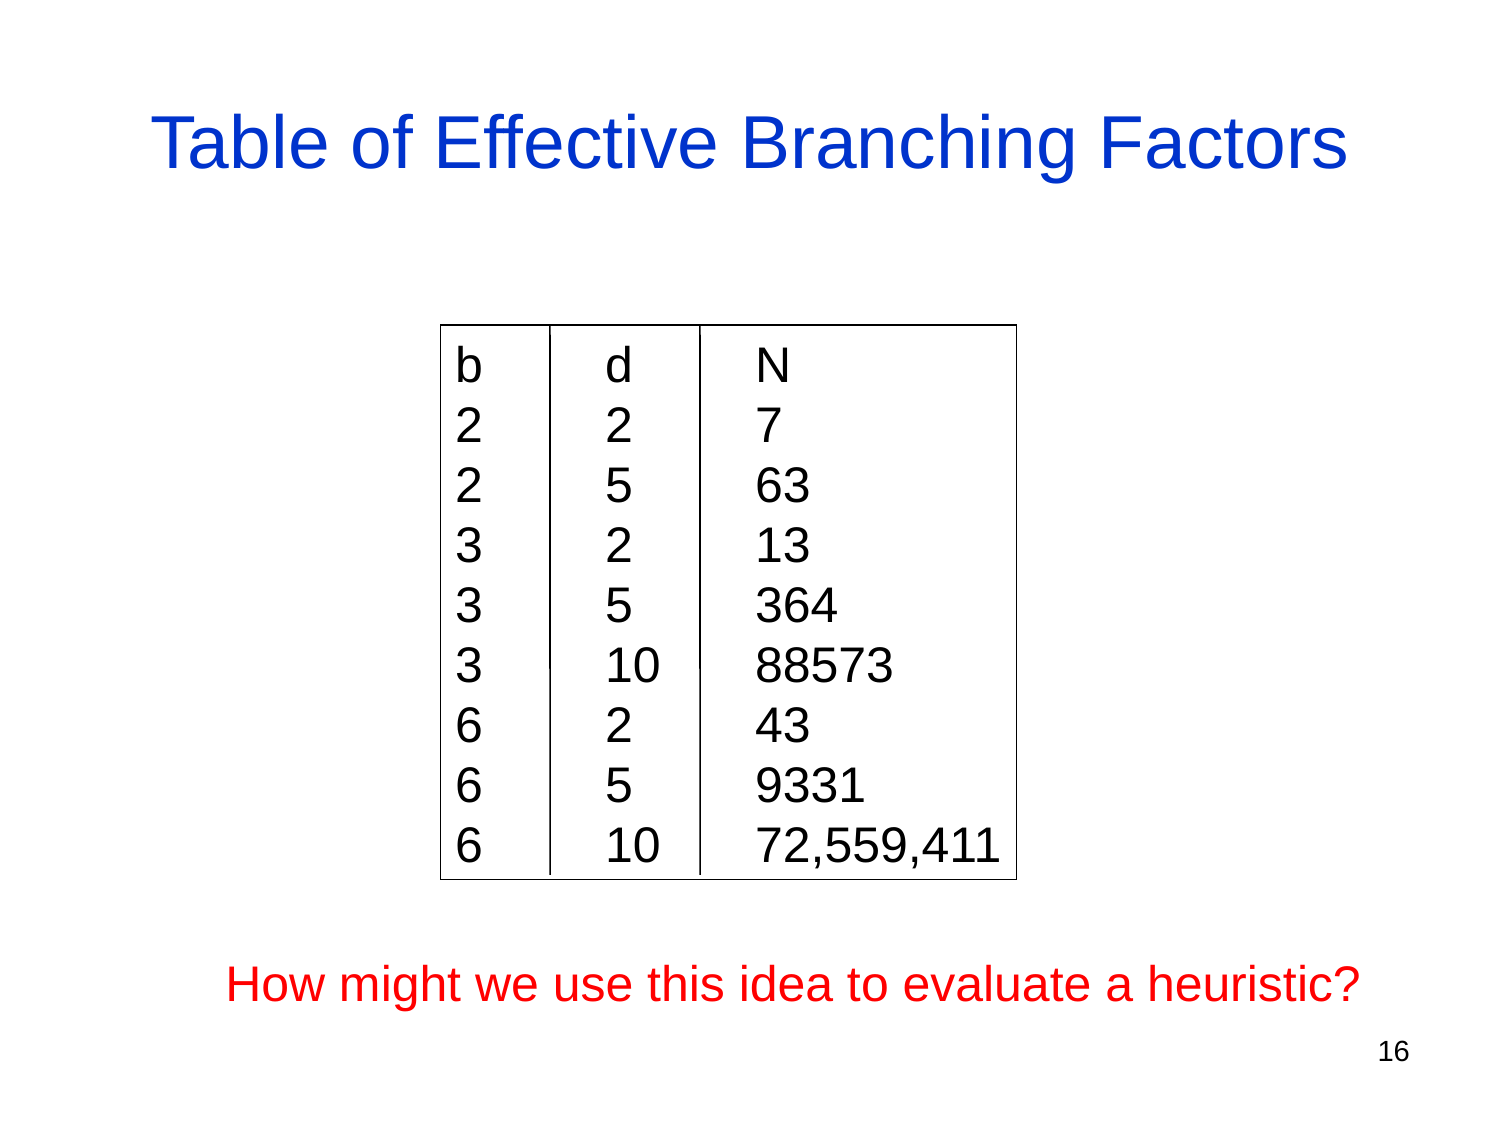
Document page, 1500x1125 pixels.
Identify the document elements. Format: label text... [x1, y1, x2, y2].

text_box How might we use this idea to evaluate a heuristic? [210, 943, 1377, 1019]
text_box b d N 2 2 7 2 5 63 3 2 13 3 5 364 3 10 88573 6 2 43 6 5 9331 6 10 72,559,411 [440, 324, 1017, 880]
slide_number 16 [1074, 1024, 1426, 1103]
title Table of Effective Branching Factors [75, 45, 1425, 233]
